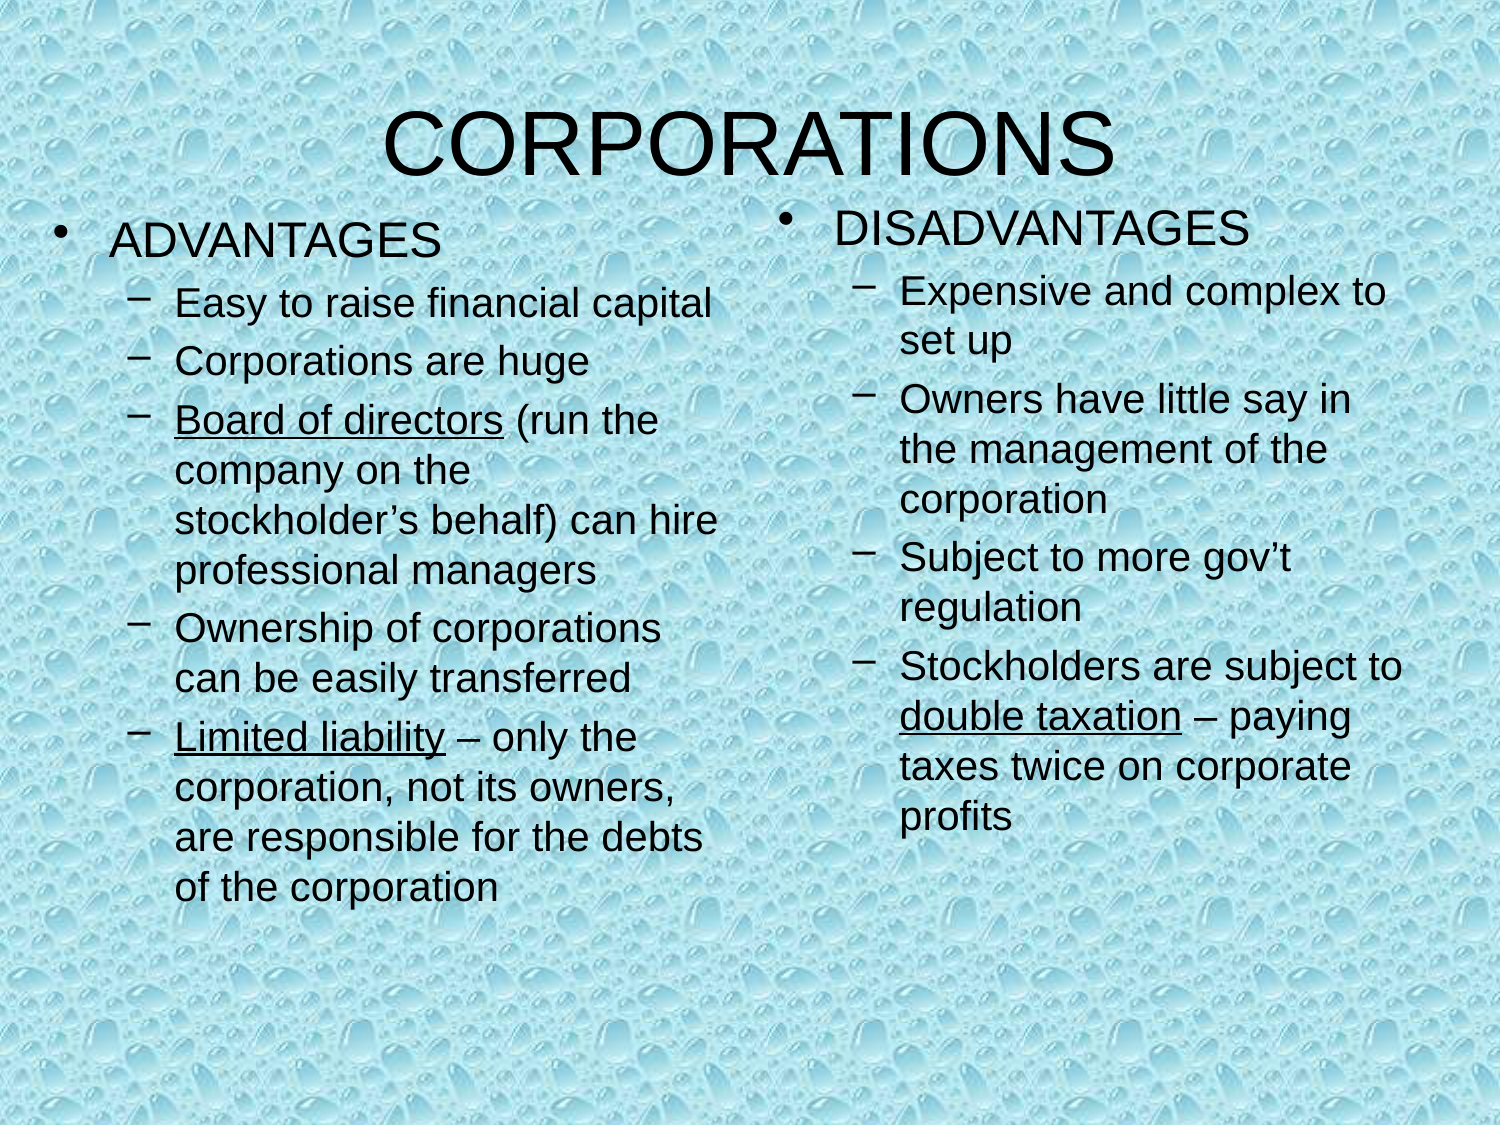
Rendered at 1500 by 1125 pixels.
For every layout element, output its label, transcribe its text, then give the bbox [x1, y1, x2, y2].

list DISADVANTAGES Expensive and complex to set up Owners have little say in the management of the corporation Subject to more gov’t regulation Stockholders are subject to double taxation – paying taxes twice on corporate profits [762, 187, 1426, 1006]
list ADVANTAGES Easy to raise financial capital Corporations are huge Board of directors (run the company on the stockholder’s behalf) can hire professional managers Ownership of corporations can be easily transferred Limited liability – only the corporation, not its owners, are responsible for the debts of the corporation [37, 199, 738, 1088]
picture [0, 0, 1500, 1125]
title CORPORATIONS [74, 44, 1426, 233]
